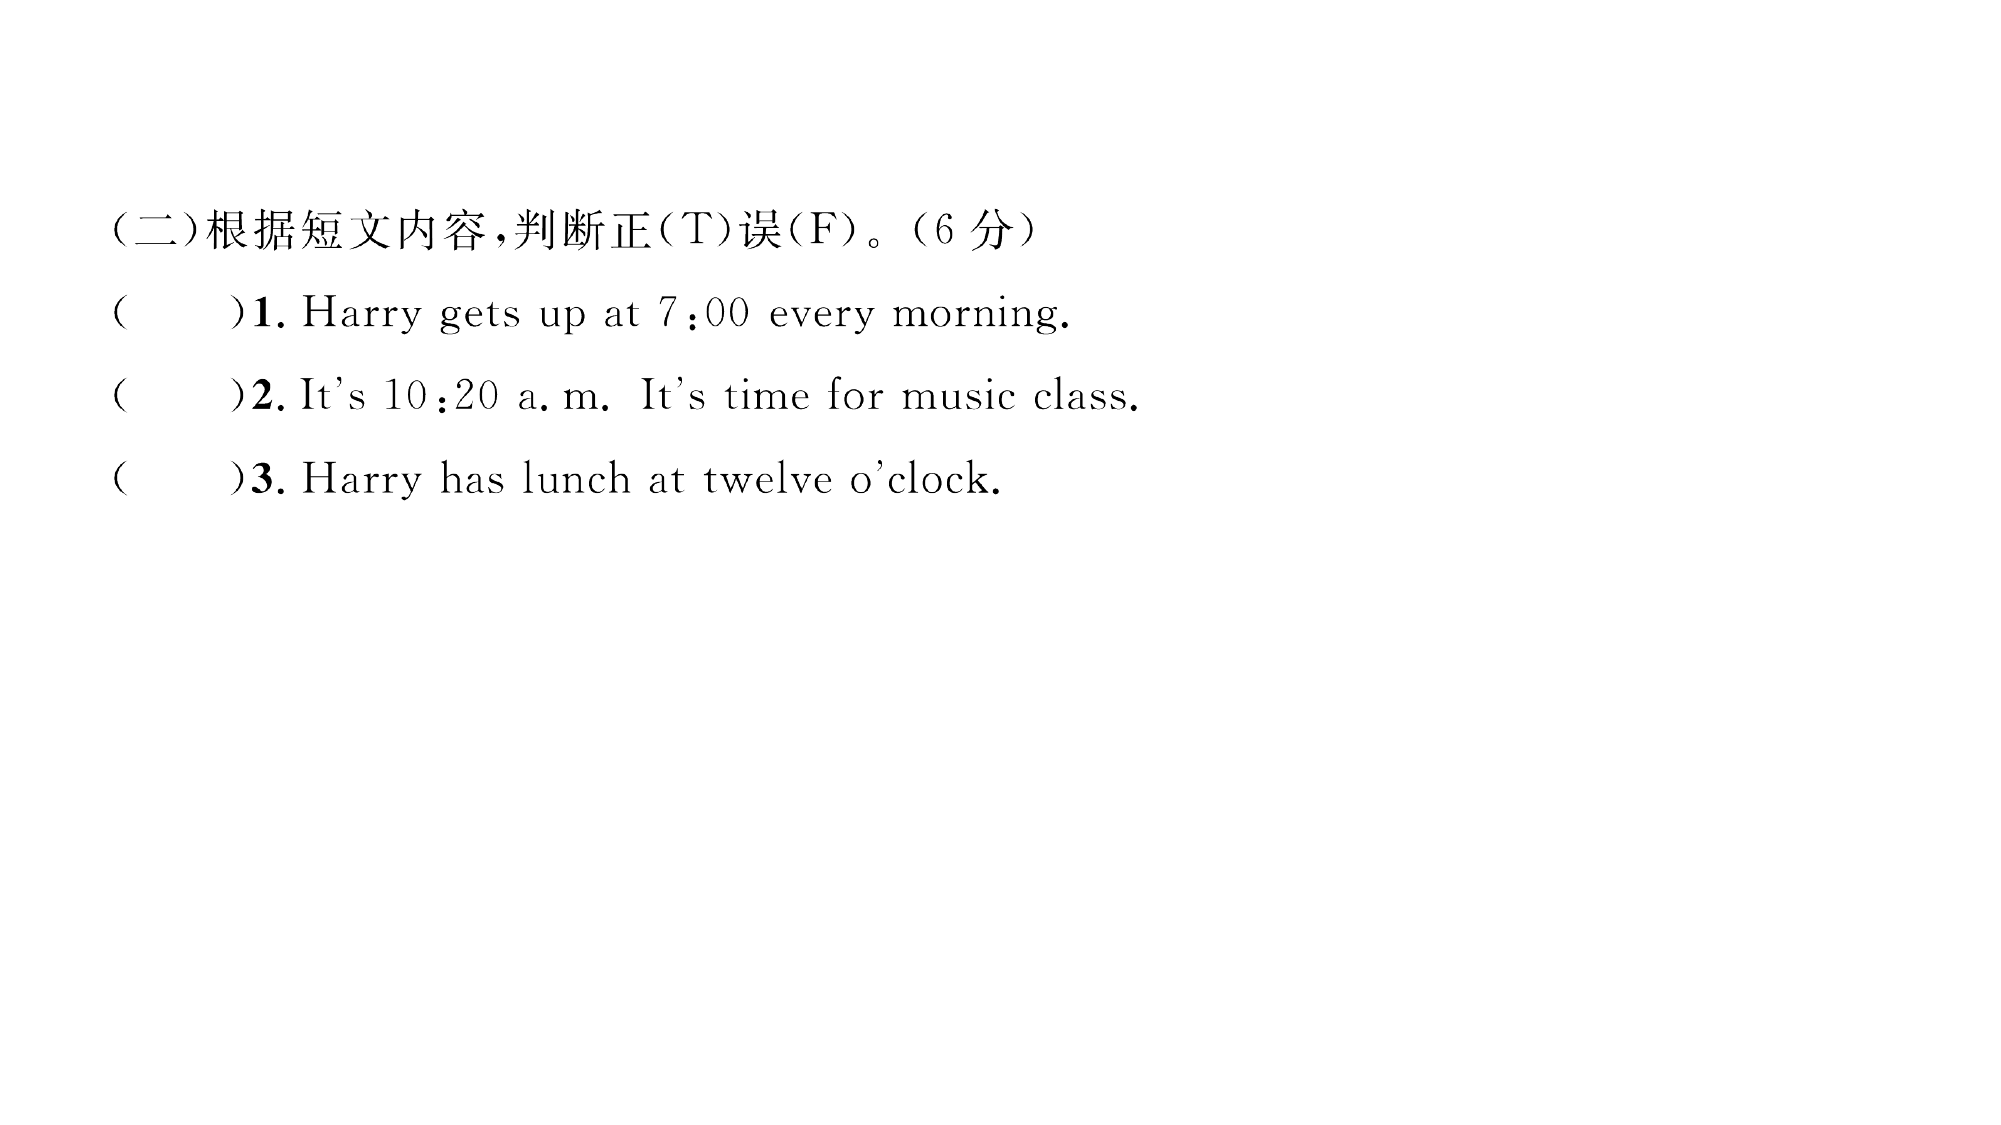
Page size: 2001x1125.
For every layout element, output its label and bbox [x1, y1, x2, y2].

picture [110, 189, 2000, 536]
